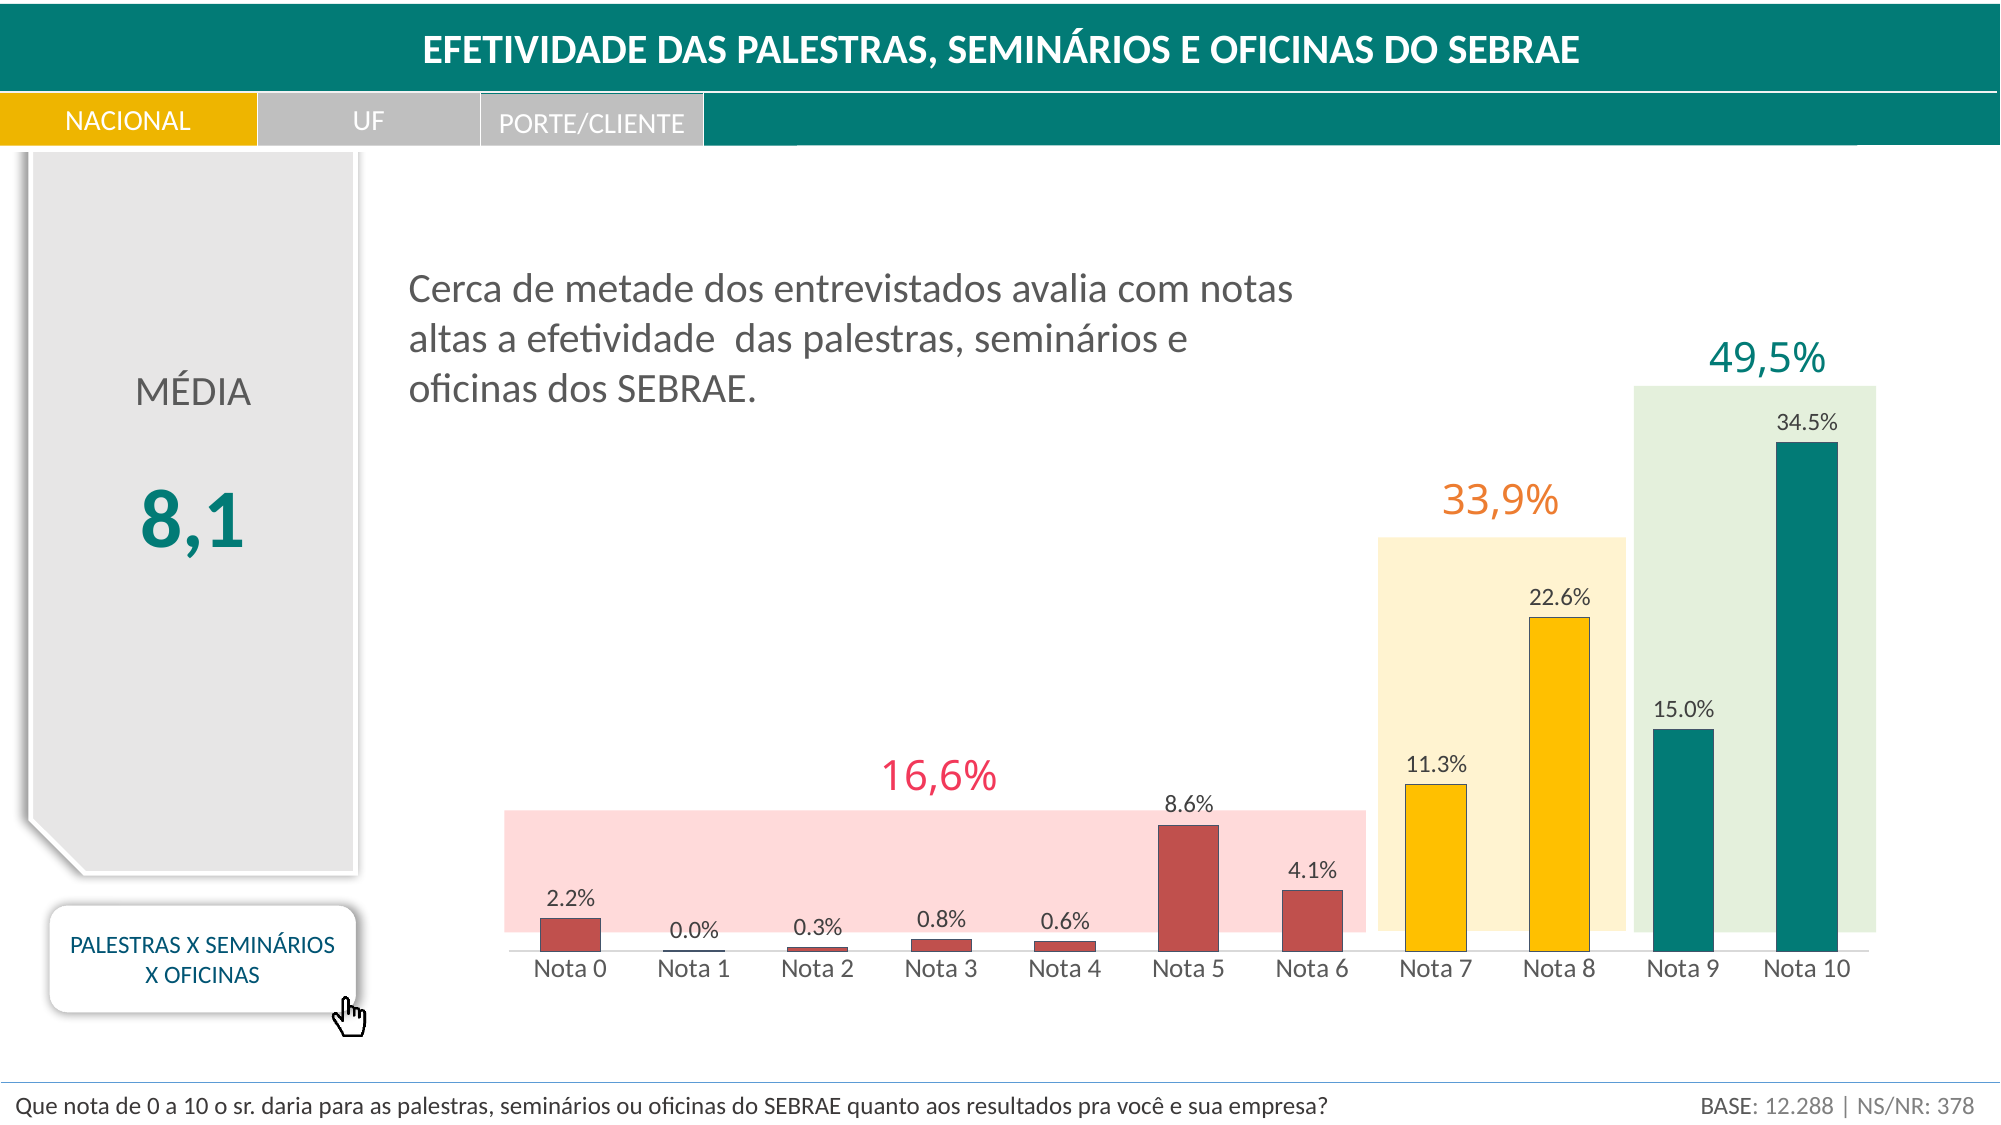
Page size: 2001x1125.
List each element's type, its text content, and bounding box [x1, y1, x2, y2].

text_box PALESTRAS X SEMINÁRIOS X OFICINAS [48, 904, 357, 1014]
text_box [0, 3, 2000, 90]
text_box EFETIVIDADE DAS PALESTRAS, SEMINÁRIOS E OFICINAS DO SEBRAE [2, 14, 2000, 79]
text_box MÉDIA 8,1 [30, 356, 356, 572]
text_box Que nota de 0 a 10 o sr. daria para as palestras, seminários ou oficinas do SEBRAE quanto aos resultados pra você e sua empresa? [0, 1083, 1685, 1125]
text_box [705, 91, 2000, 145]
text_box NACIONAL [0, 93, 256, 145]
picture [328, 996, 369, 1037]
text_box PORTE/CLIENTE [481, 93, 703, 145]
text_box Cerca de metade dos entrevistados avalia com notas altas a efetividade das palestras, seminários e oficinas dos SEBRAE. [393, 253, 1334, 419]
text_box [29, 152, 357, 875]
text_box UF [258, 93, 479, 145]
text_box BASE: 12.288 | NS/NR: 378 [1685, 1083, 2000, 1125]
chart [480, 347, 1898, 997]
text_box 49,5% [1652, 323, 1885, 347]
